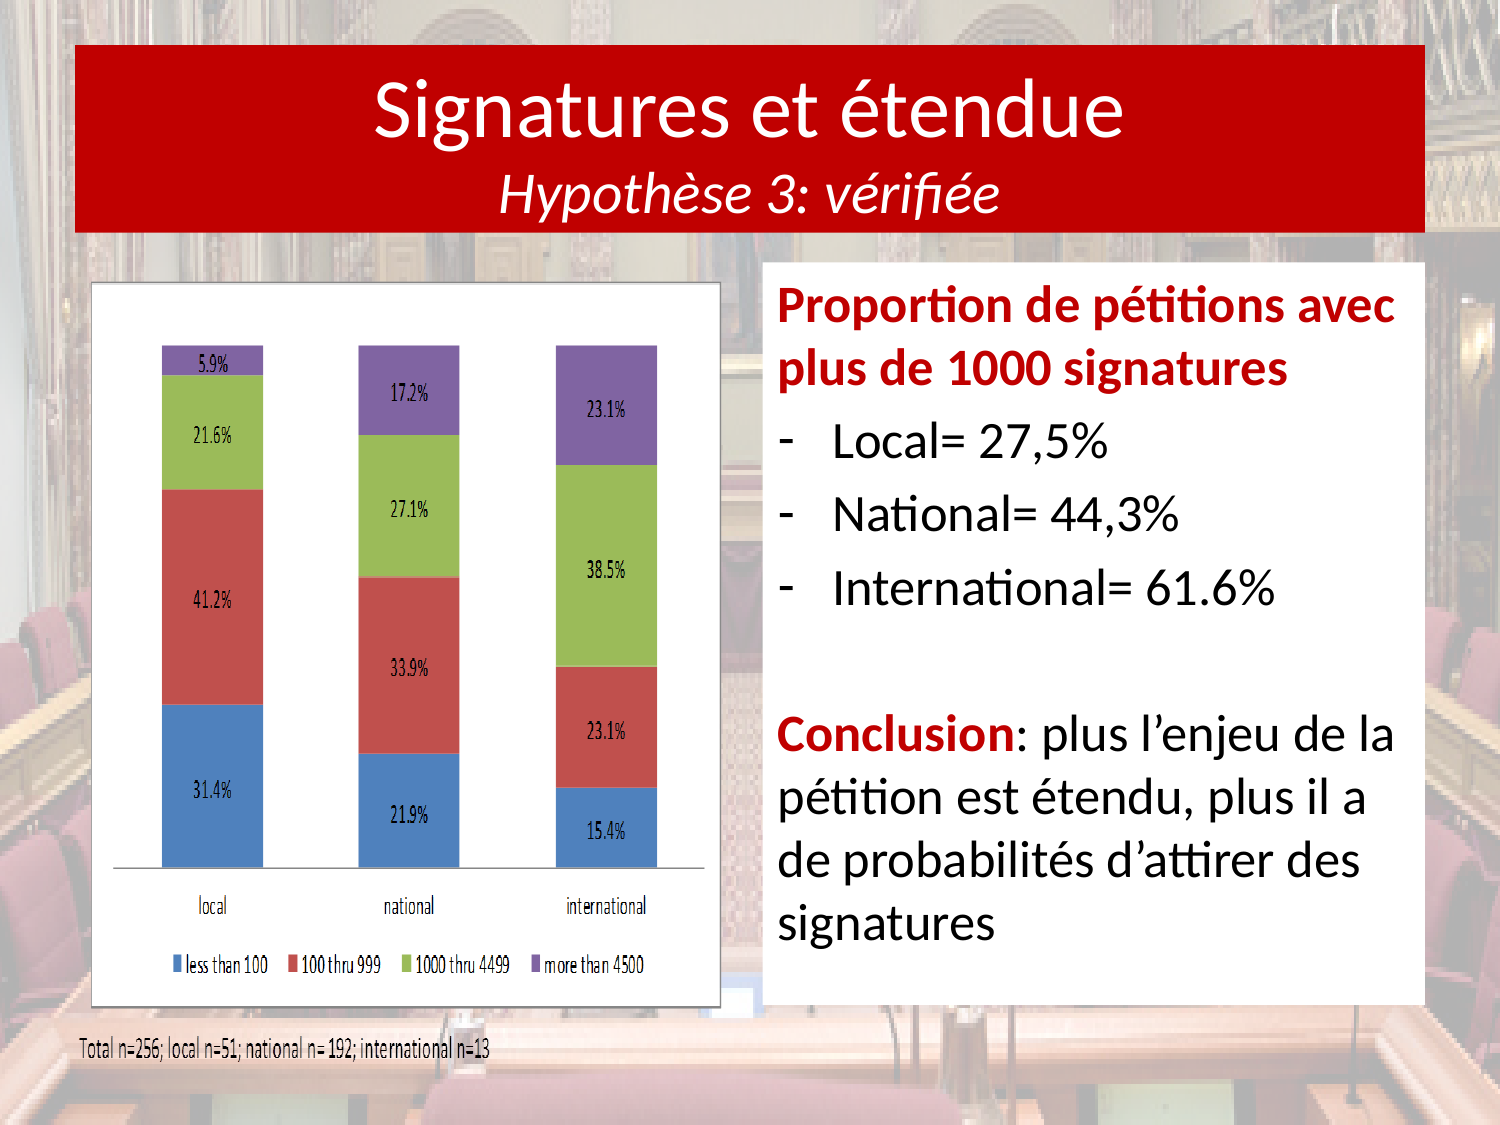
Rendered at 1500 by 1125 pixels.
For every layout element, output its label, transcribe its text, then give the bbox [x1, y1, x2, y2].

list Proportion de pétitions avec plus de 1000 signatures Local= 27,5% National= 44,3% International= 61.6% Conclusion: plus l’enjeu de la pétition est étendu, plus il a de probabilités d’attirer des signatures [762, 262, 1425, 1005]
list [74, 255, 738, 1071]
title Signatures et étendue Hypothèse 3: vérifiée [75, 45, 1425, 233]
